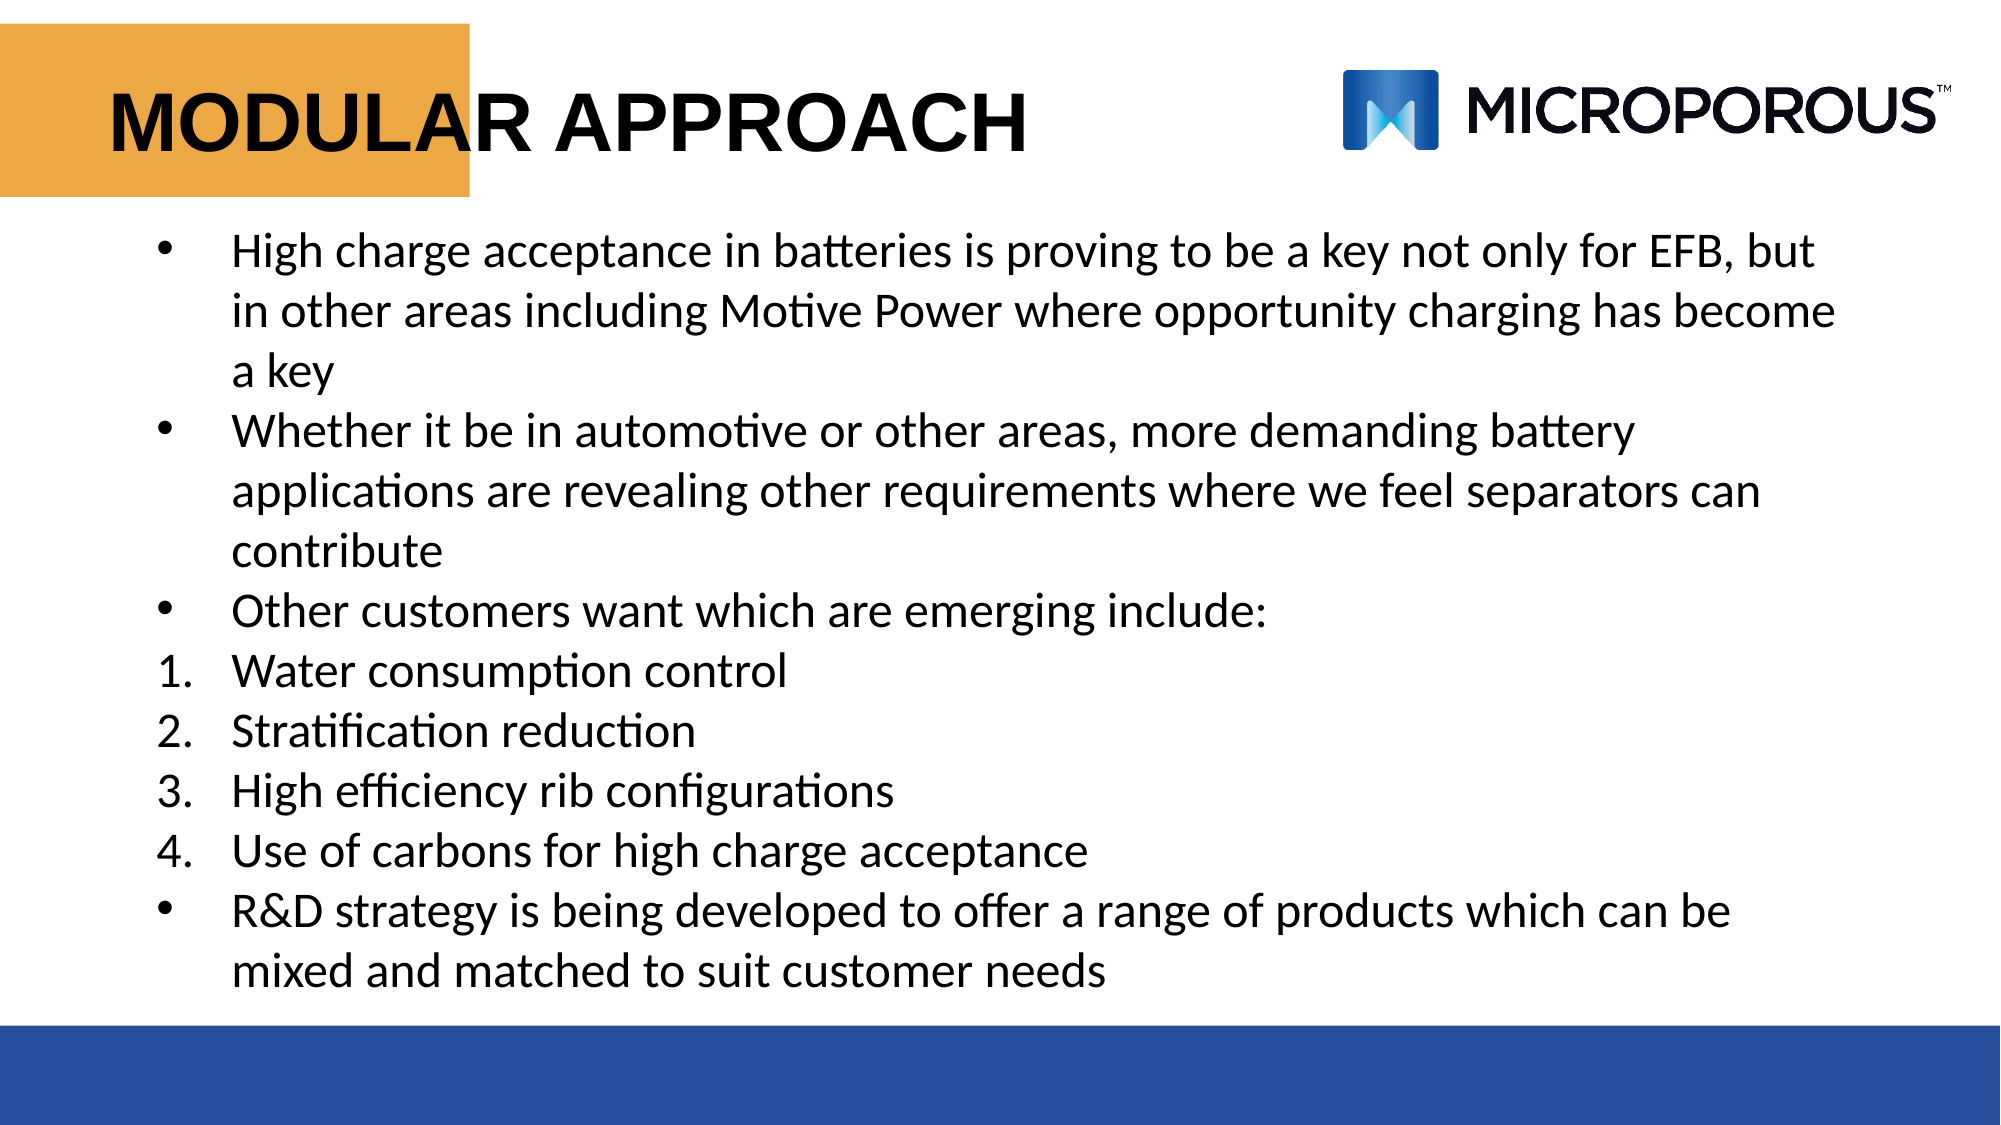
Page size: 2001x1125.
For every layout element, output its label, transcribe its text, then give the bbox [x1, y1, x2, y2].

text_box High charge acceptance in batteries is proving to be a key not only for EFB, but in other areas including Motive Power where opportunity charging has become a key Whether it be in automotive or other areas, more demanding battery applications are revealing other requirements where we feel separators can contribute Other customers want which are emerging include: Water consumption control Stratification reduction High efficiency rib configurations Use of carbons for high charge acceptance R&D strategy is being developed to offer a range of products which can be mixed and matched to suit customer needs [141, 209, 1859, 1005]
text_box MODULAR APPROACH [93, 60, 1302, 176]
picture [1339, 67, 1953, 154]
text_box [0, 1025, 2000, 1125]
text_box [0, 22, 471, 198]
